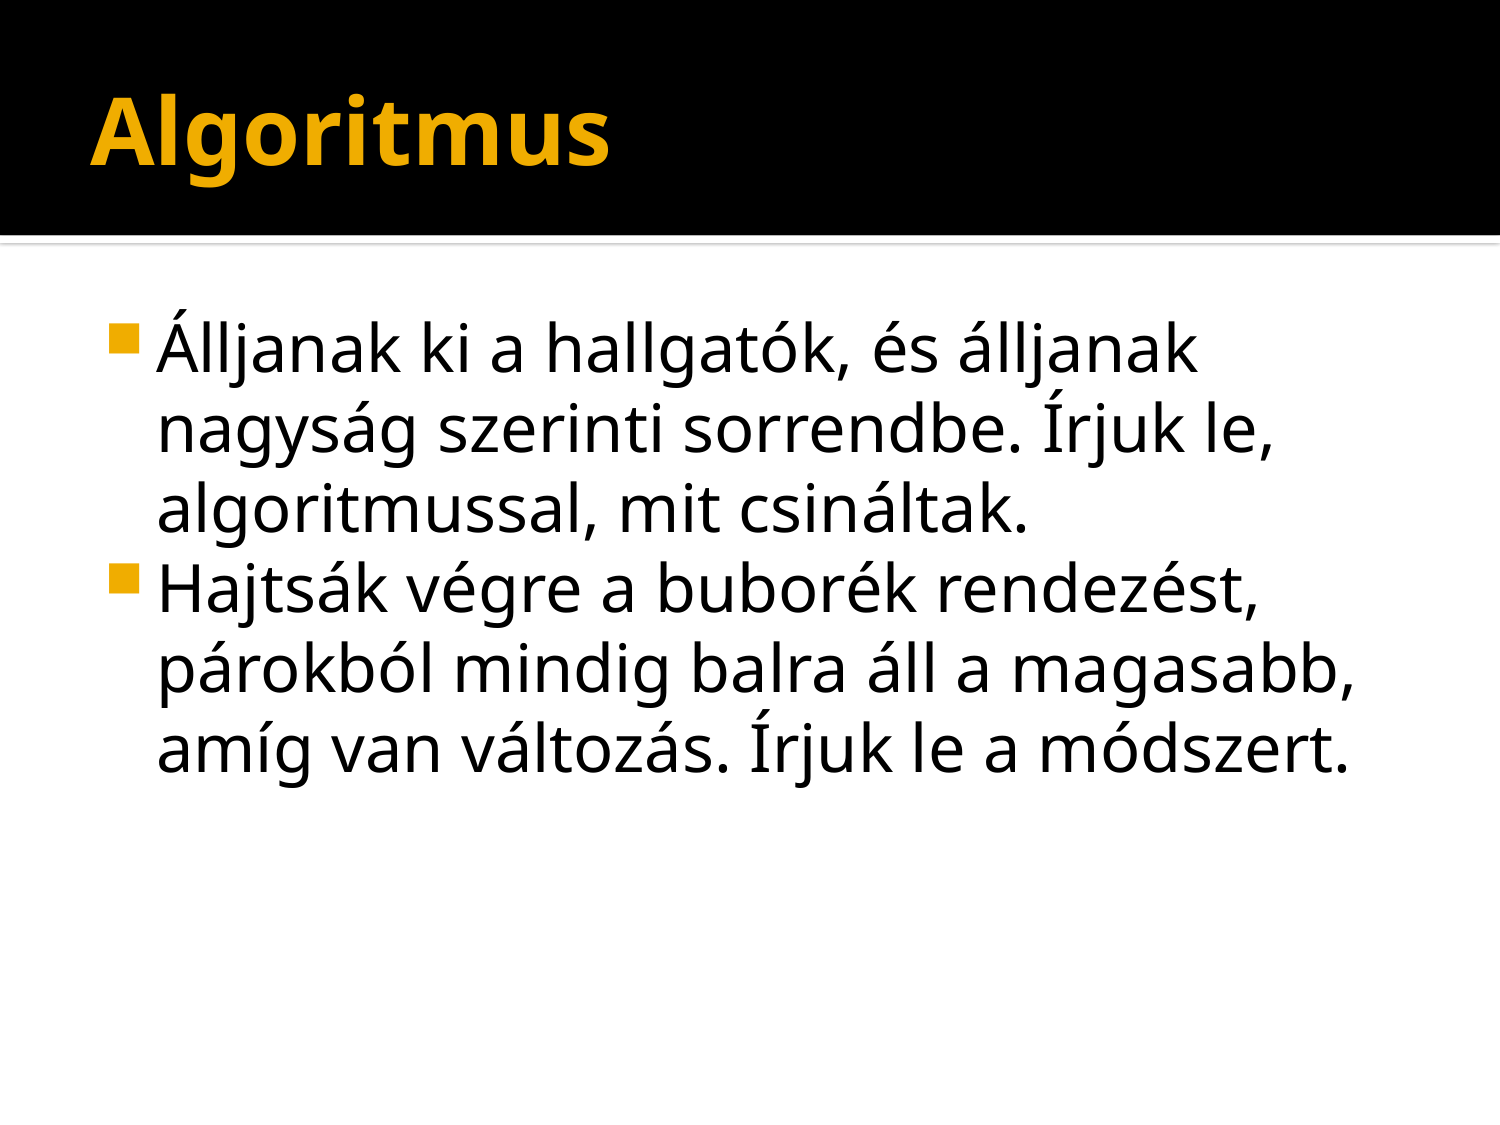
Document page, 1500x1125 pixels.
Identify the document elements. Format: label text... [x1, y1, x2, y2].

title Algoritmus [75, 25, 1425, 231]
list Álljanak ki a hallgatók, és álljanak nagyság szerinti sorrendbe. Írjuk le, algoritmussal, mit csináltak. Hajtsák végre a buborék rendezést, párokból mindig balra áll a magasabb, amíg van változás. Írjuk le a módszert. [75, 291, 1425, 1050]
